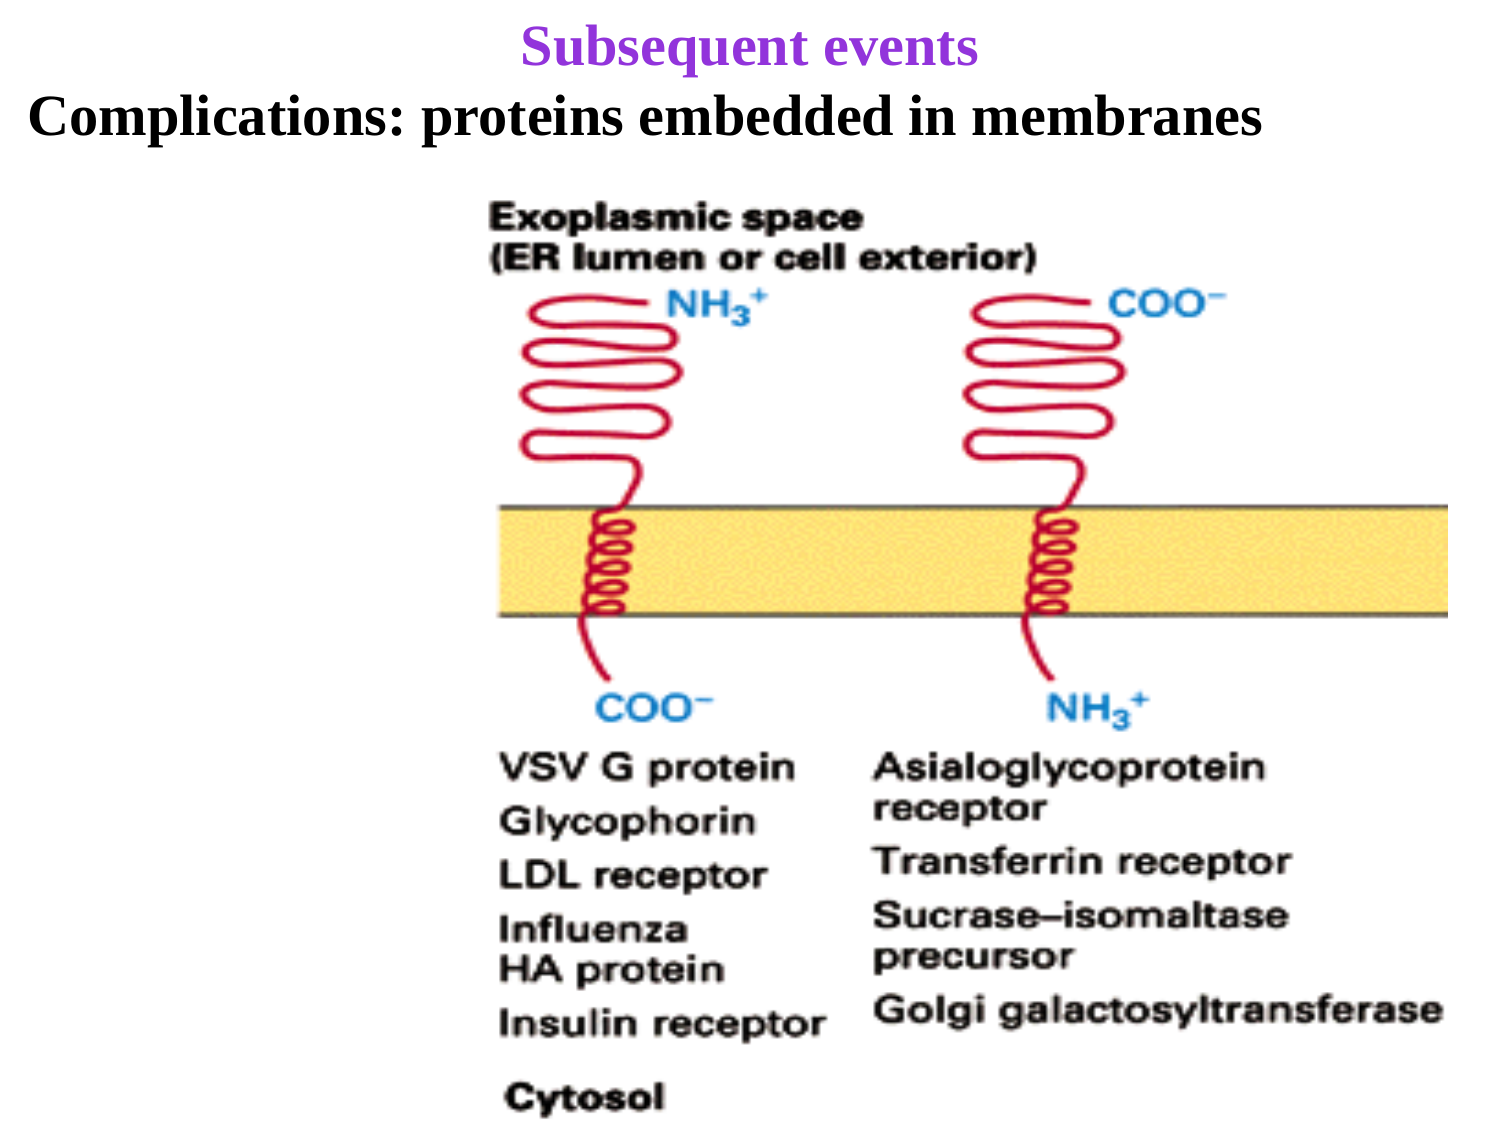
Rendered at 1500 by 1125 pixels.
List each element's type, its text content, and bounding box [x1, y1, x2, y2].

text_box Subsequent events Complications: proteins embedded in membranes [12, 0, 1488, 155]
picture [487, 199, 1449, 1125]
